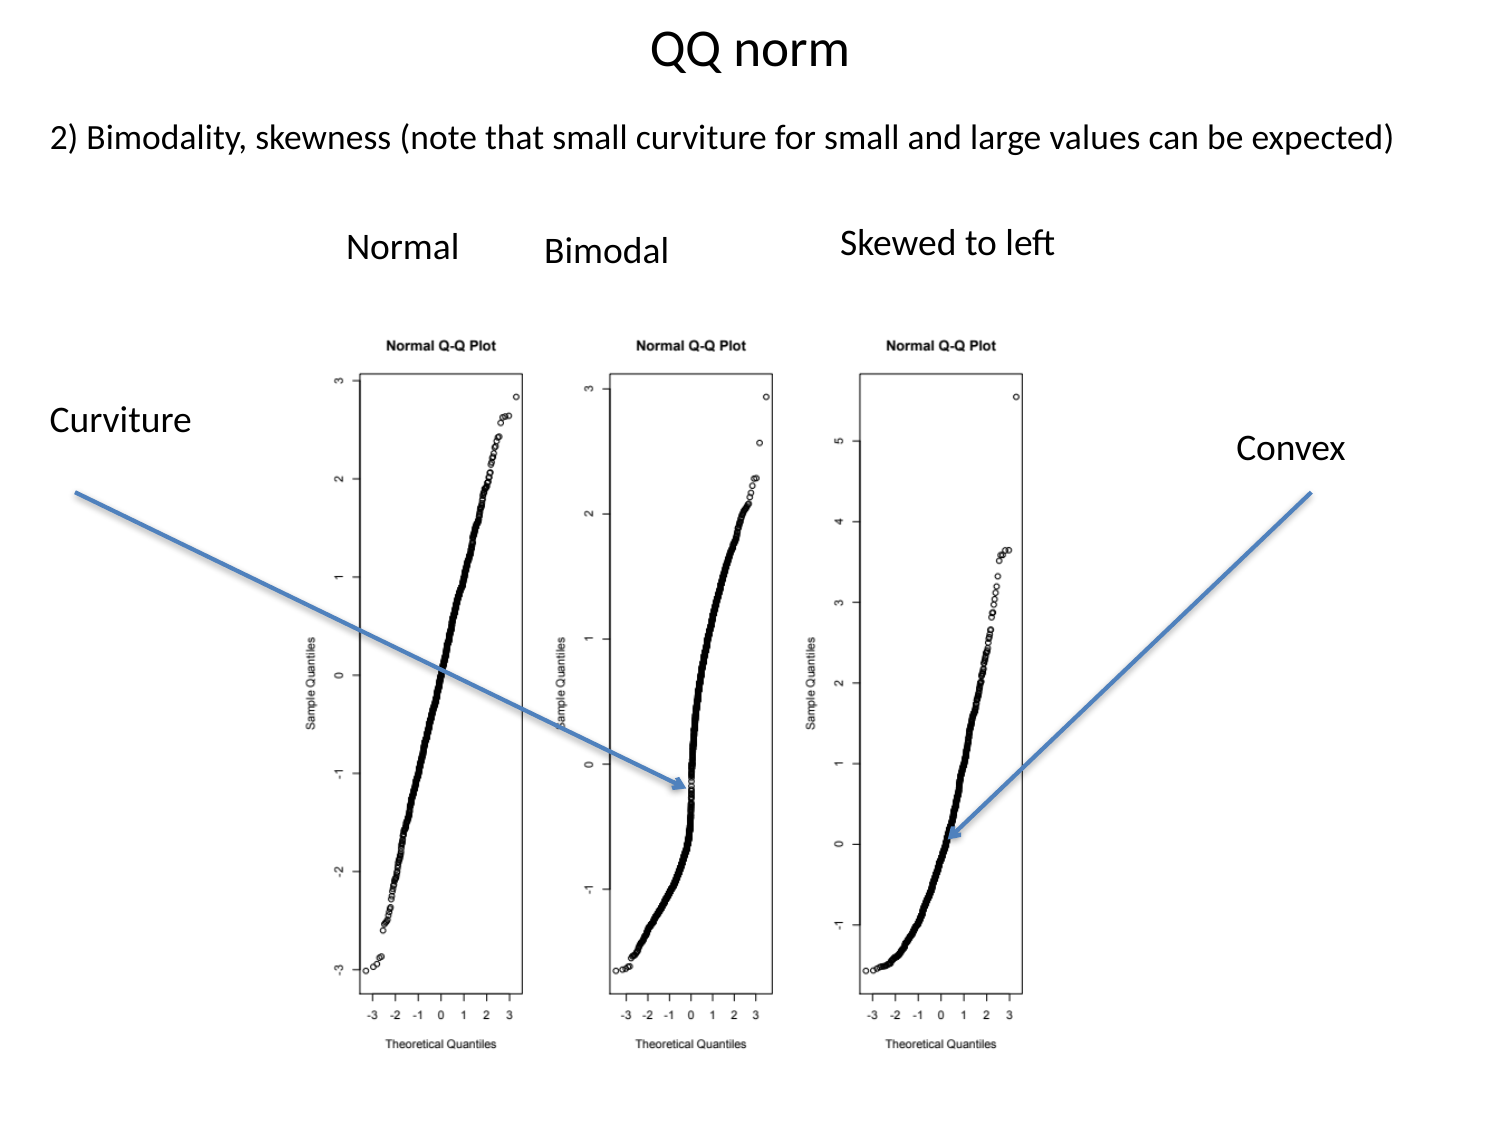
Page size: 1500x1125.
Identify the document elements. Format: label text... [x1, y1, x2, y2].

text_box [74, 492, 687, 789]
text_box Convex [1221, 415, 1393, 476]
title QQ norm [75, 5, 1425, 85]
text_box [330, 210, 1100, 280]
text_box Curviture [34, 388, 262, 448]
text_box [947, 491, 1312, 840]
list 2) Bimodality, skewness (note that small curviture for small and large values can be expected) [34, 106, 1447, 194]
picture [302, 315, 1051, 1064]
